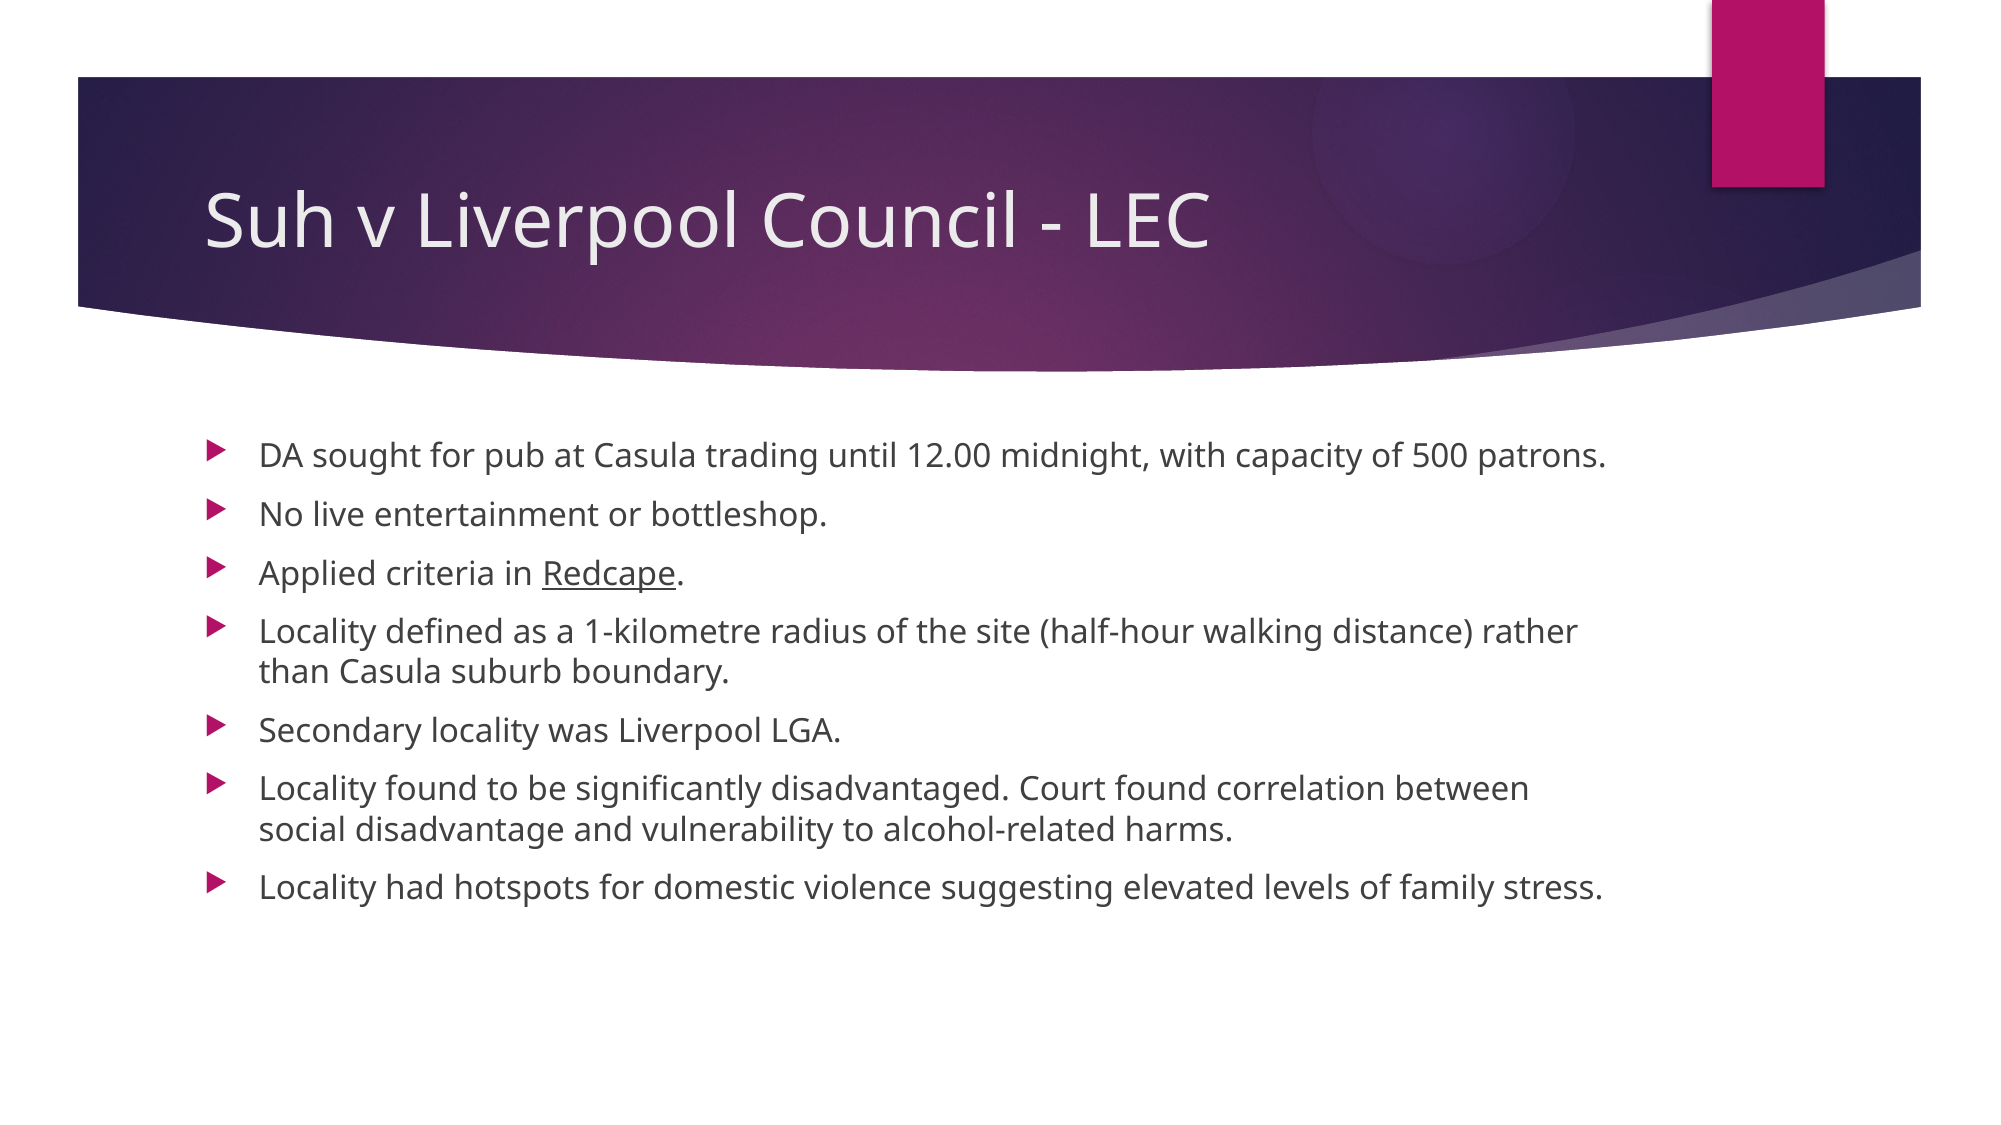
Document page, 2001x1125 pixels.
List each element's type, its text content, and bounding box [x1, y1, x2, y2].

title Suh v Liverpool Council - LEC [189, 159, 1627, 276]
list DA sought for pub at Casula trading until 12.00 midnight, with capacity of 500 patrons. No live entertainment or bottleshop. Applied criteria in Redcape. Locality defined as a 1-kilometre radius of the site (half-hour walking distance) rather than Casula suburb boundary. Secondary locality was Liverpool LGA. Locality found to be significantly disadvantaged. Court found correlation between social disadvantage and vulnerability to alcohol-related harms. Locality had hotspots for domestic violence suggesting elevated levels of family stress. [189, 427, 1638, 988]
